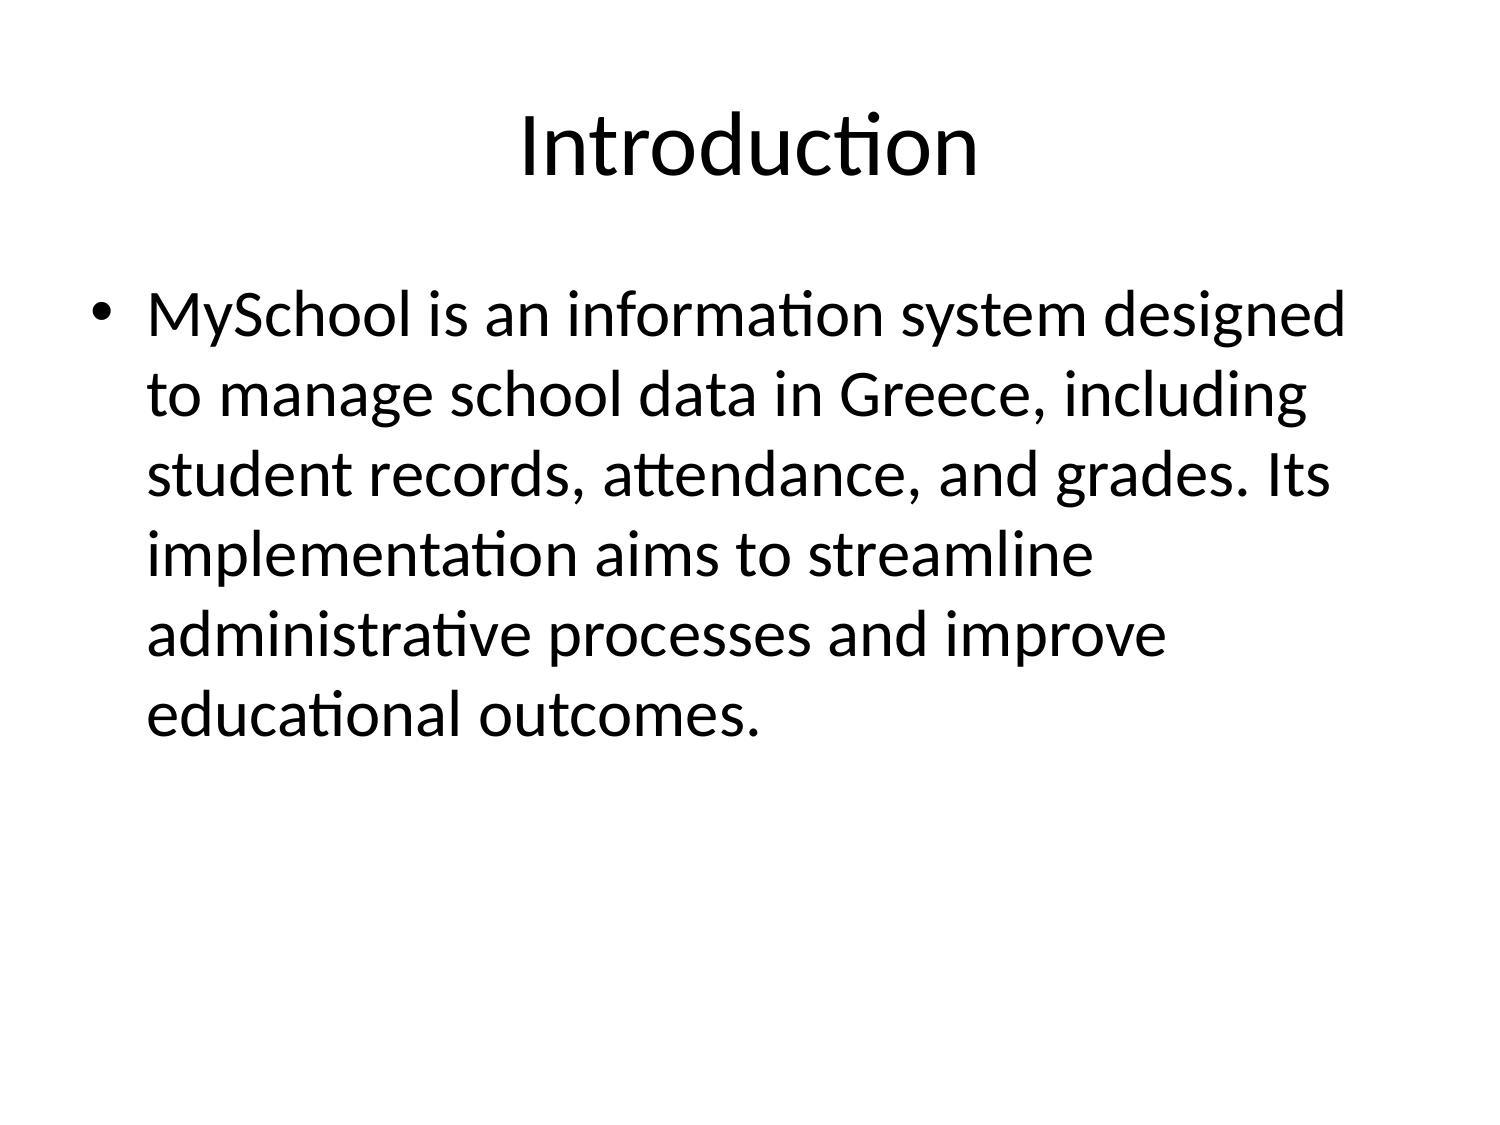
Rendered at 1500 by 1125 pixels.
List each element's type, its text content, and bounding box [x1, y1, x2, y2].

list MySchool is an information system designed to manage school data in Greece, including student records, attendance, and grades. Its implementation aims to streamline administrative processes and improve educational outcomes. [75, 262, 1425, 1005]
title Introduction [75, 45, 1425, 233]
